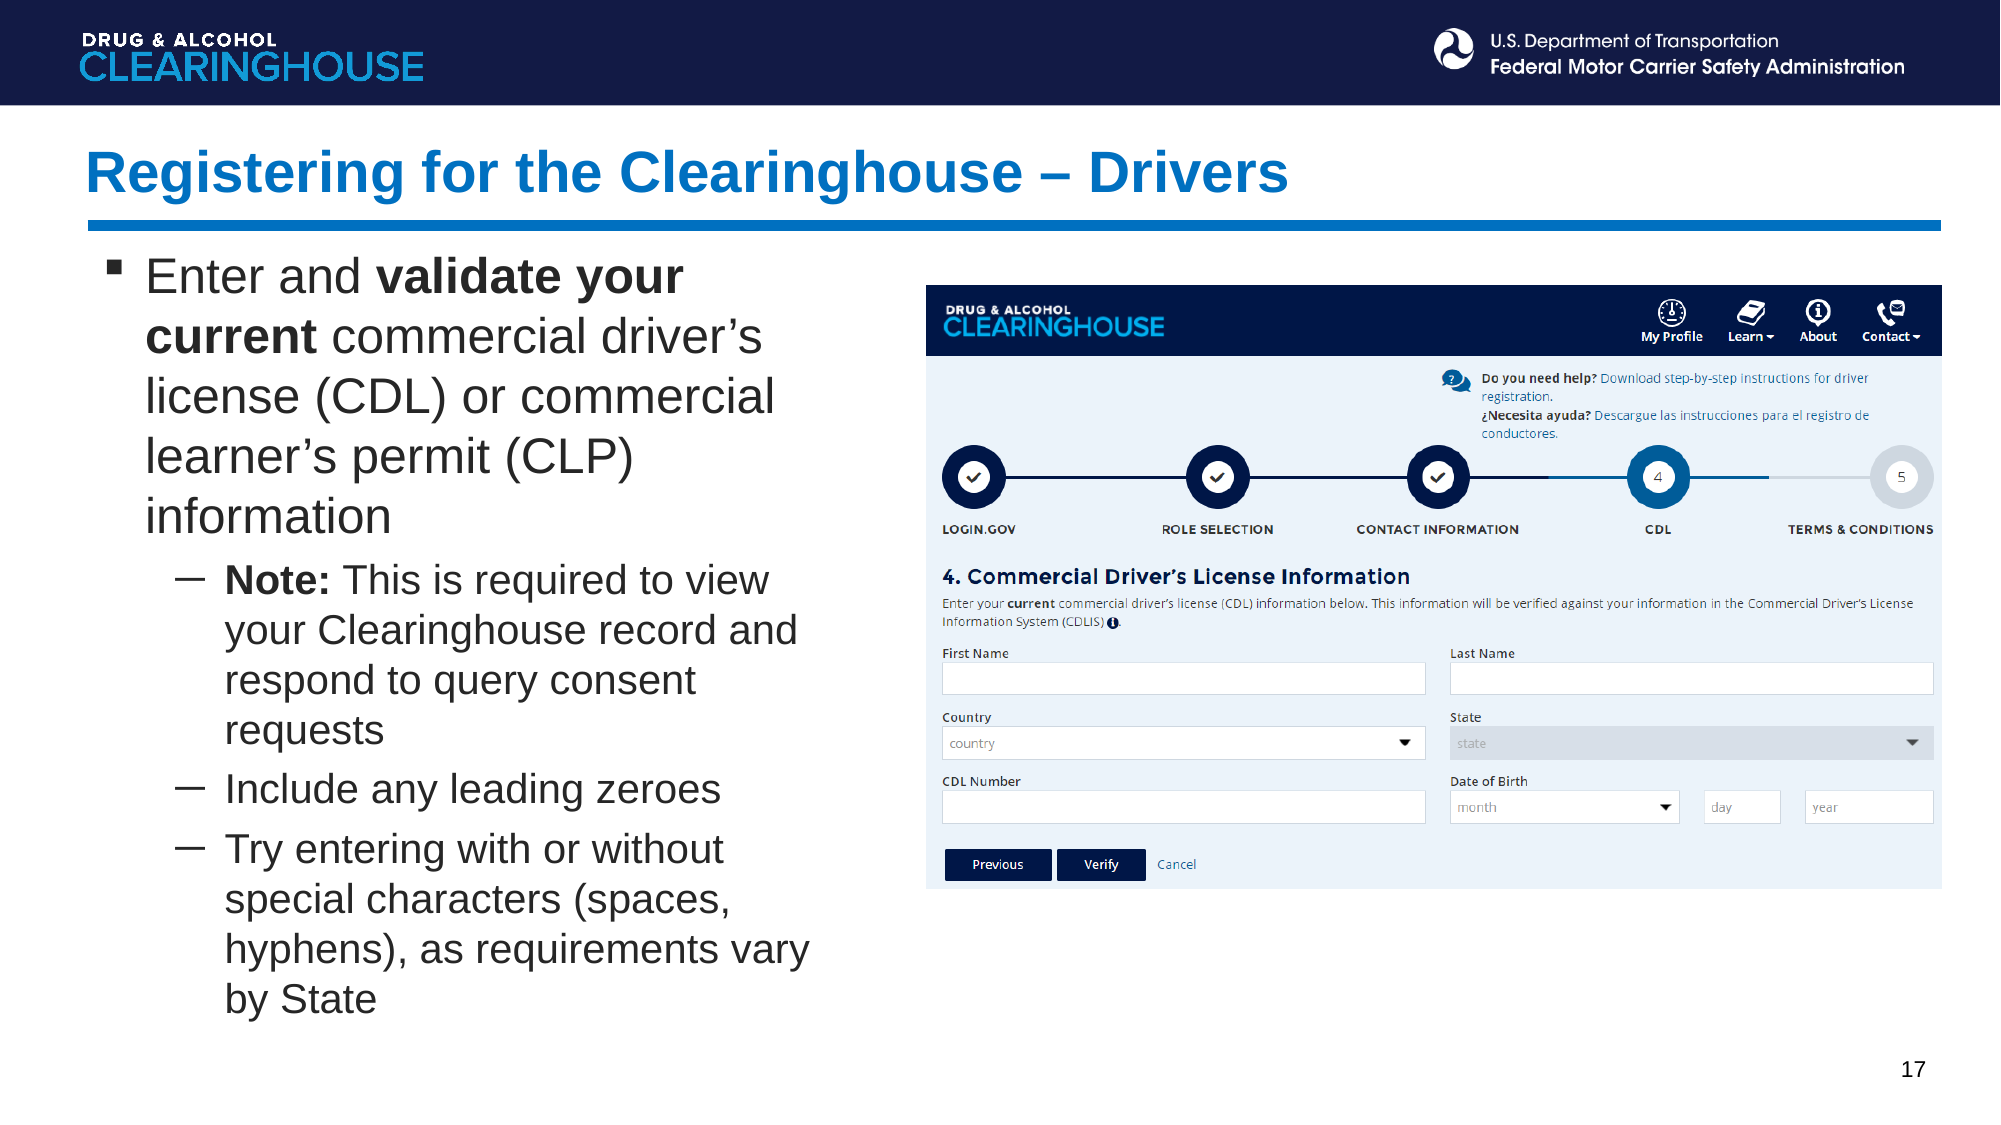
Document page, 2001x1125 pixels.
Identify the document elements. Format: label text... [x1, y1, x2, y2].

list Registering for the Clearinghouse – Drivers [70, 130, 1942, 212]
text_box Enter and validate your current commercial driver’s license (CDL) or commercial learner’s permit (CLP) information Note: This is required to view your Clearinghouse record and respond to query consent requests Include any leading zeroes Try entering with or without special characters (spaces, hyphens), as requirements vary by State [88, 235, 856, 1018]
picture [1434, 28, 1904, 77]
picture [925, 285, 1942, 889]
slide_number 17 [1451, 1038, 1942, 1099]
picture [62, 15, 476, 91]
